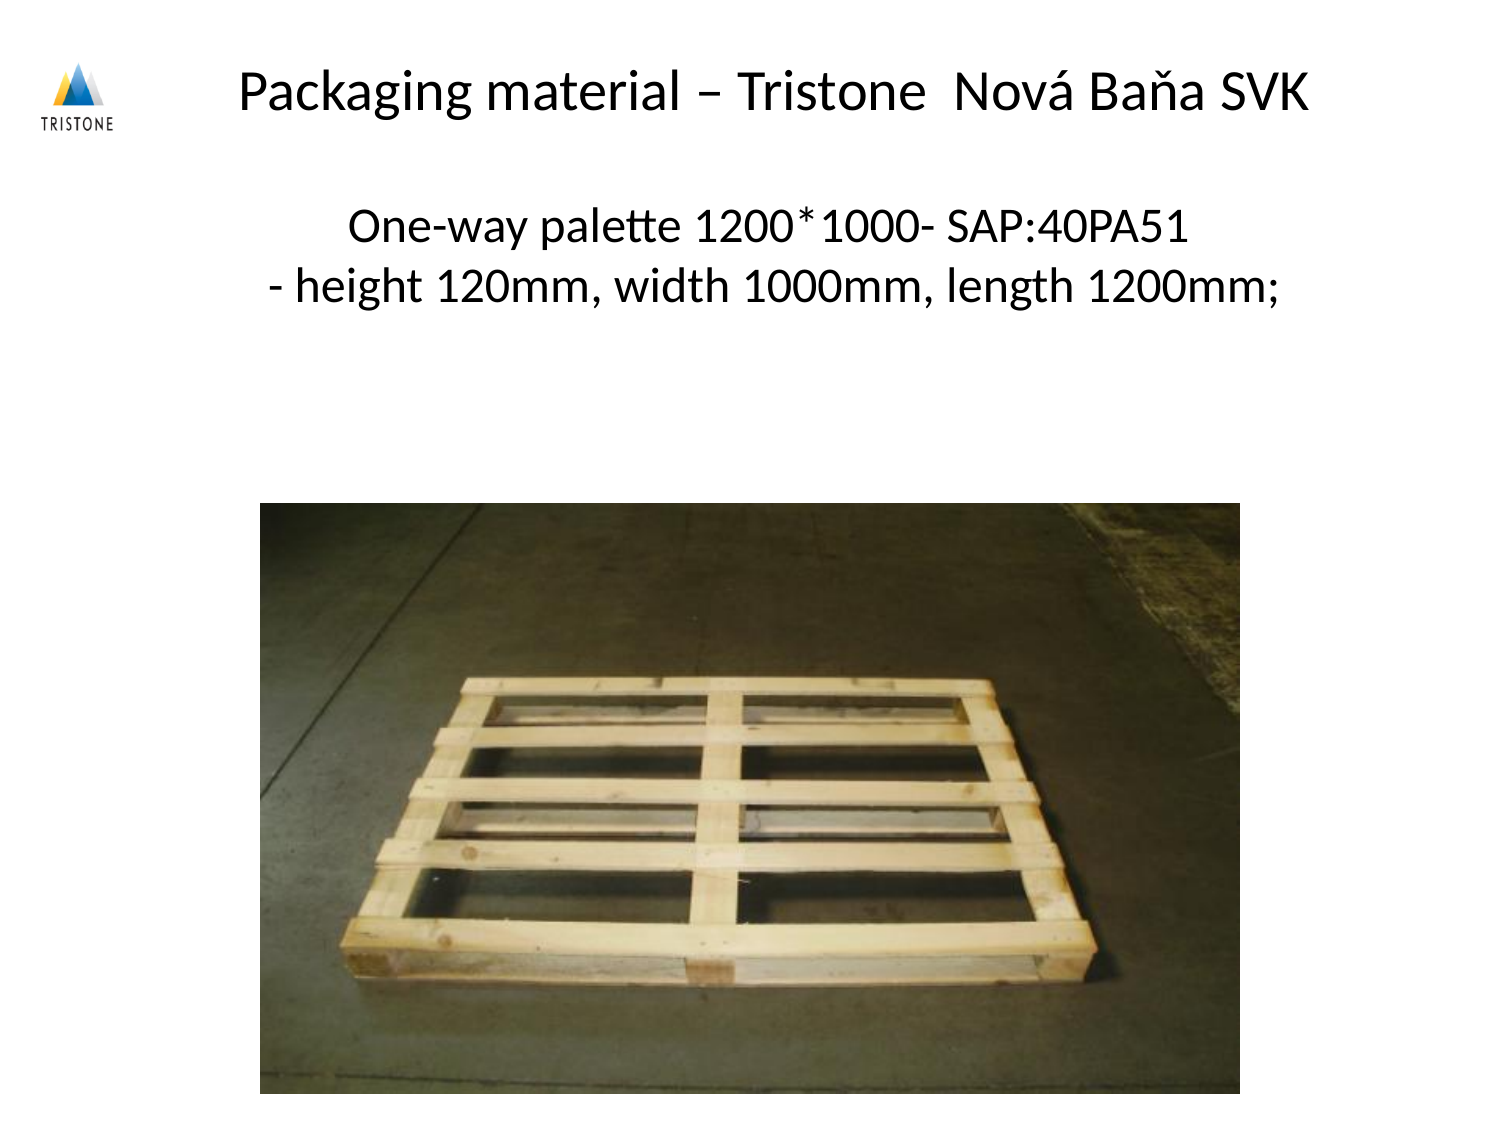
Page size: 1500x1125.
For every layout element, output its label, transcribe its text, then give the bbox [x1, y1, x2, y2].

picture [40, 61, 172, 216]
title Packaging material – Tristone Nová Baňa SVK One-way palette 1200*1000- SAP:40PA51 - height 120mm, width 1000mm, length 1200mm; [123, 45, 1425, 445]
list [260, 503, 1240, 1095]
